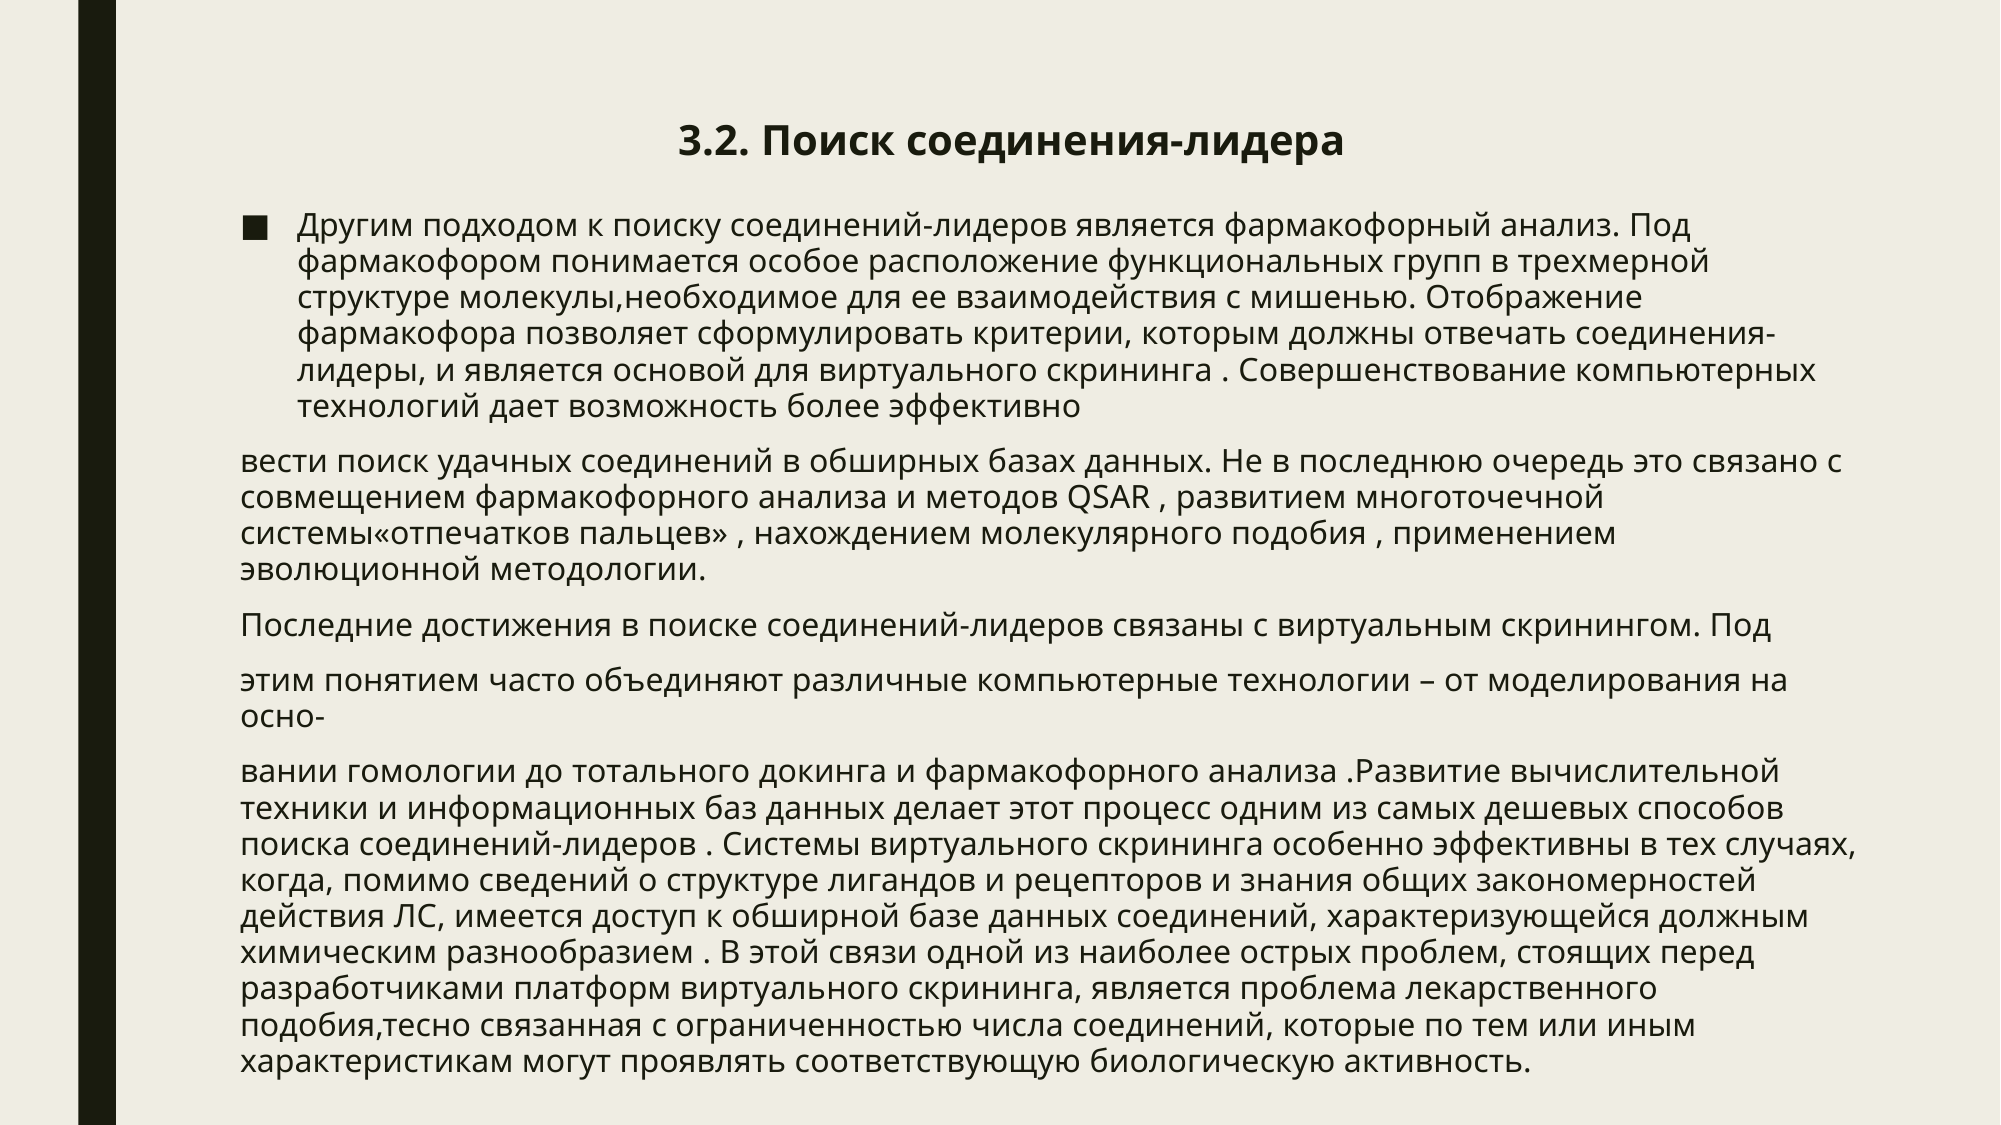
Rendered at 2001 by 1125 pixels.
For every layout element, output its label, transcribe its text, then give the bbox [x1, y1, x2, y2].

list Другим подходом к поиску соединений-лидеров является фармакофорный анализ. Под фармакофором понимается особое расположение функциональных групп в трехмерной структуре молекулы,необходимое для ее взаимодействия с мишенью. Отображение фармакофора позволяет сформулировать критерии, которым должны отвечать соединения-лидеры, и является основой для виртуального скрининга . Совершенствование компьютерных технологий дает возможность более эффективно вести поиск удачных соединений в обширных базах данных. Не в последнюю очередь это связано с совмещением фармакофорного анализа и методов QSAR , развитием многоточечной системы«отпечатков пальцев» , нахождением молекулярного подобия , применением эволюционной методологии. Последние достижения в поиске соединений-лидеров связаны с виртуальным скринингом. Под этим понятием часто объединяют различные компьютерные технологии – от моделирования на осно- вании гомологии до тотального докинга и фармакофорного анализа .Развитие вычислительной техники и информационных баз данных делает этот процесс одним из самых дешевых способов поиска соединений-лидеров . Системы виртуального скрининга особенно эффективны в тех случаях, когда, помимо сведений о структуре лигандов и рецепторов и знания общих закономерностей действия ЛС, имеется доступ к обширной базе данных соединений, характеризующейся должным химическим разнообразием . В этой связи одной из наиболее острых проблем, стоящих перед разработчиками платформ виртуального скрининга, является проблема лекарственного подобия,тесно связанная с ограниченностью числа соединений, которые по тем или иным характеристикам могут проявлять соответствующую биологическую активность. [225, 200, 1876, 1095]
title 3.2. Поиск соединения-лидера [225, 112, 1800, 173]
